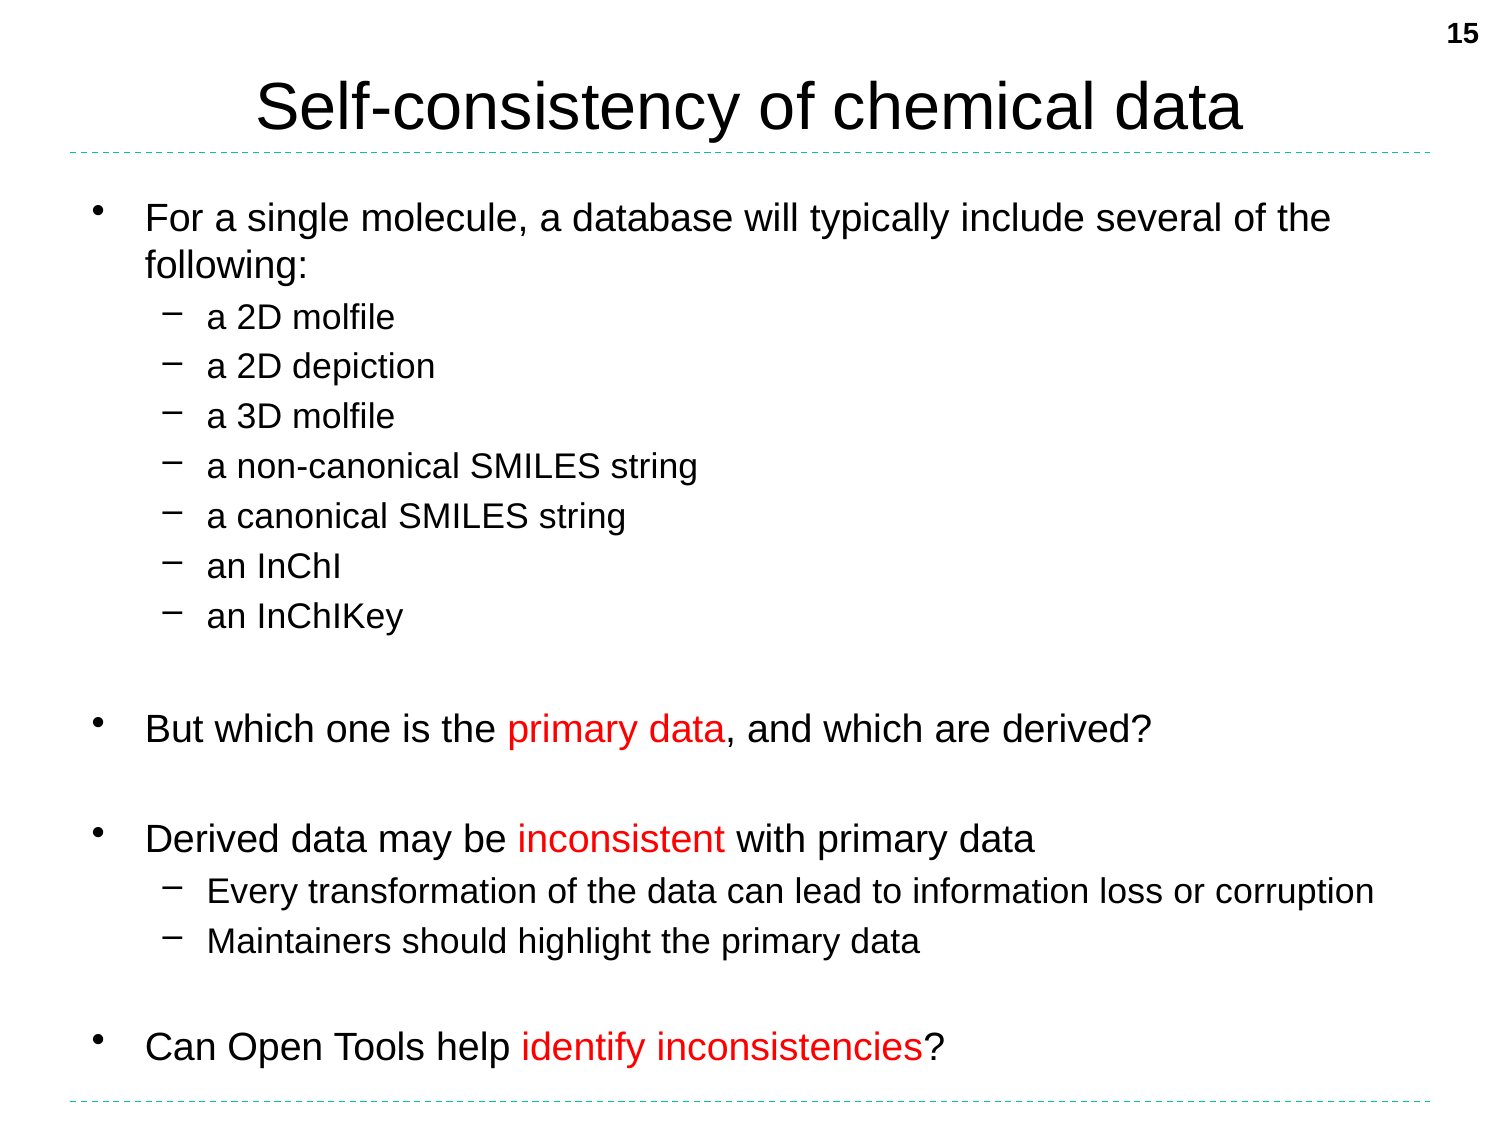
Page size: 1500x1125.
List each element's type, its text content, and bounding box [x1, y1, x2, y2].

list For a single molecule, a database will typically include several of the following: a 2D molfile a 2D depiction a 3D molfile a non-canonical SMILES string a canonical SMILES string an InChI an InChIKey But which one is the primary data, and which are derived? Derived data may be inconsistent with primary data Every transformation of the data can lead to information loss or corruption Maintainers should highlight the primary data Can Open Tools help identify inconsistencies? [76, 184, 1436, 1083]
title Self-consistency of chemical data [112, 52, 1388, 153]
slide_number 15 [1387, 7, 1495, 83]
